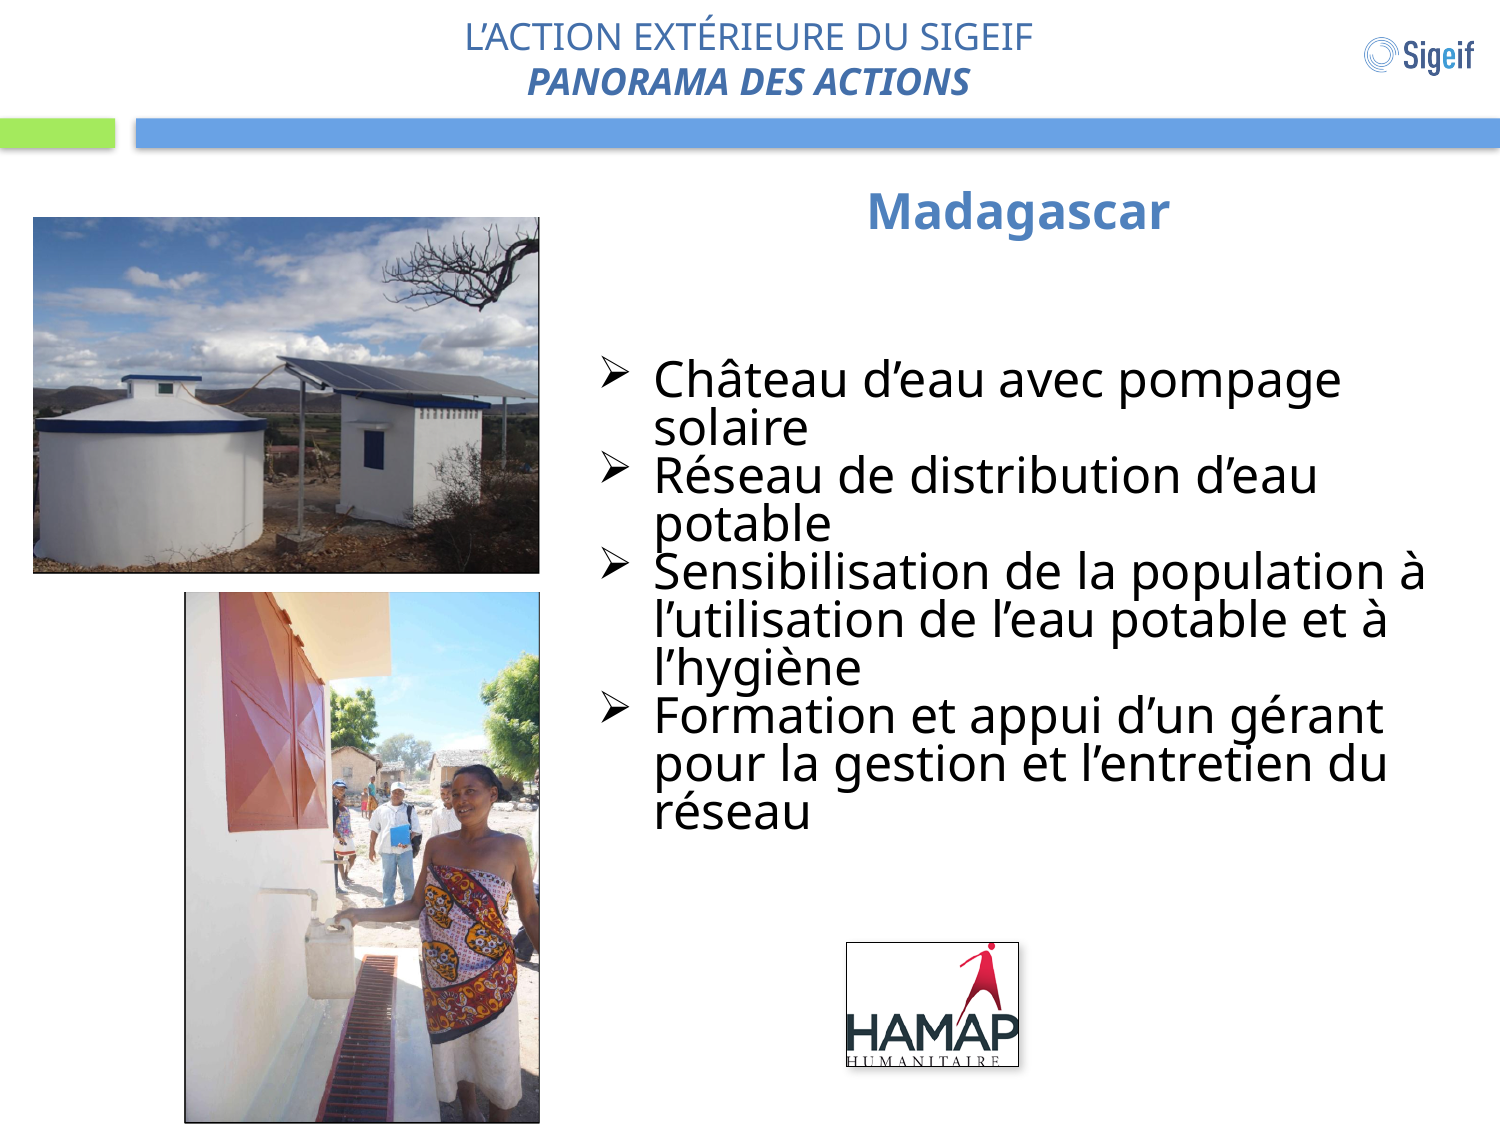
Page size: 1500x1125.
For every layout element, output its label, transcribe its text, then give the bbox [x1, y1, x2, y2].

picture [32, 217, 540, 578]
title L’action extérieure du Sigeif panorama des actions [0, 0, 1499, 116]
text_box Madagascar Château d’eau avec pompage solaire Réseau de distribution d’eau potable Sensibilisation de la population à l’utilisation de l’eau potable et à l’hygiène Formation et appui d’un gérant pour la gestion et l’entretien du réseau [560, 172, 1477, 1125]
picture [846, 942, 1019, 1067]
picture [183, 591, 540, 1125]
